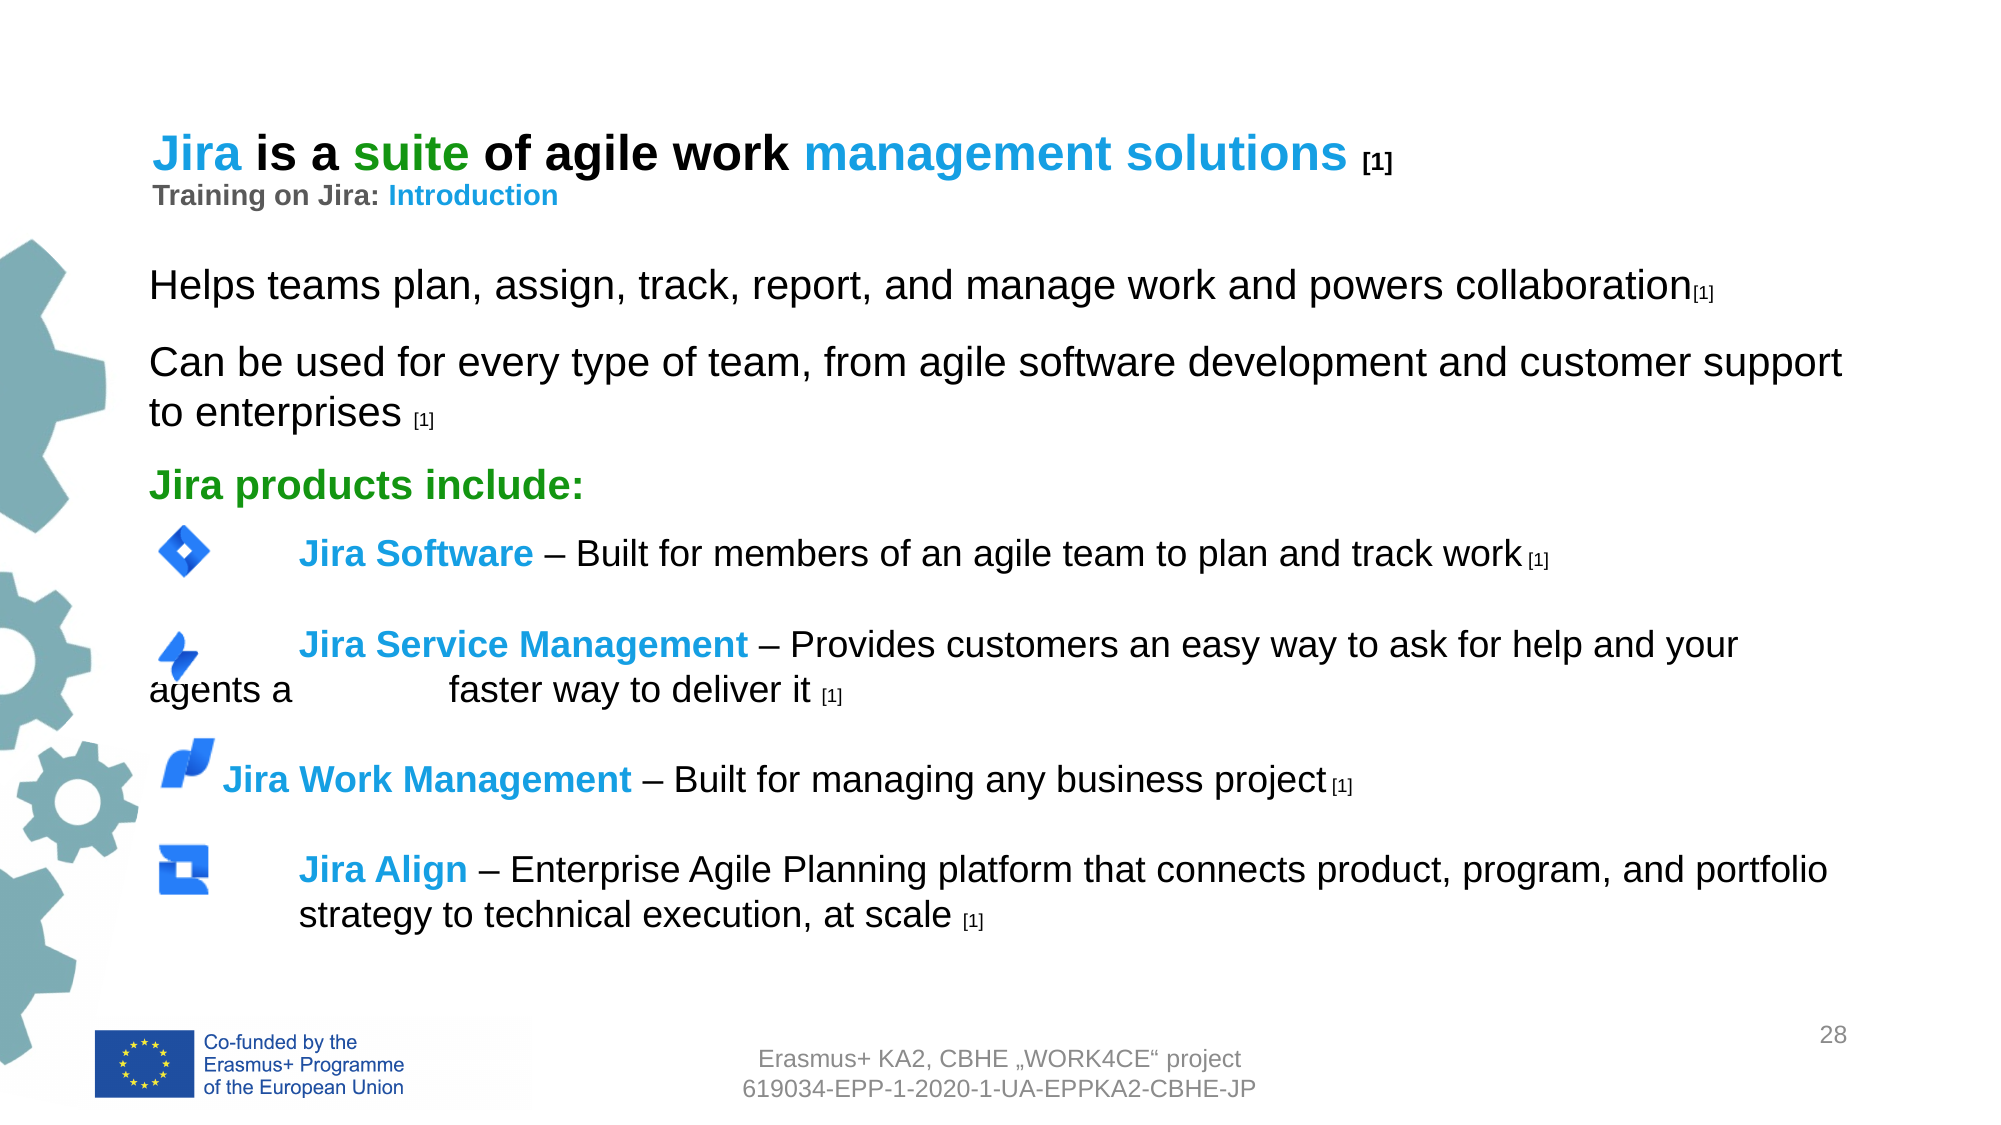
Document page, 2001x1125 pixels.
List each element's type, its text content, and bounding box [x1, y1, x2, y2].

list Helps teams plan, assign, track, report, and manage work and powers collaboration[1] Can be used for every type of team, from agile software development and customer support to enterprises [1] Jira products include: Jira Software – Built for members of an agile team to plan and track work [1] Jira Service Management – Provides customers an easy way to ask for help and your agents a faster way to deliver it [1] Jira Work Management – Built for managing any business project [1] Jira Align – Enterprise Agile Planning platform that connects product, program, and portfolio strategy to technical execution, at scale [1] [132, 249, 1860, 960]
picture [157, 631, 202, 684]
title Jira is a suite of agile work management solutions [1] Training on Jira: Introduction [137, 132, 1863, 207]
slide_number 28 [1720, 1003, 1863, 1064]
picture [157, 525, 212, 578]
picture [157, 736, 218, 790]
picture [157, 842, 211, 896]
picture [0, 207, 532, 1110]
